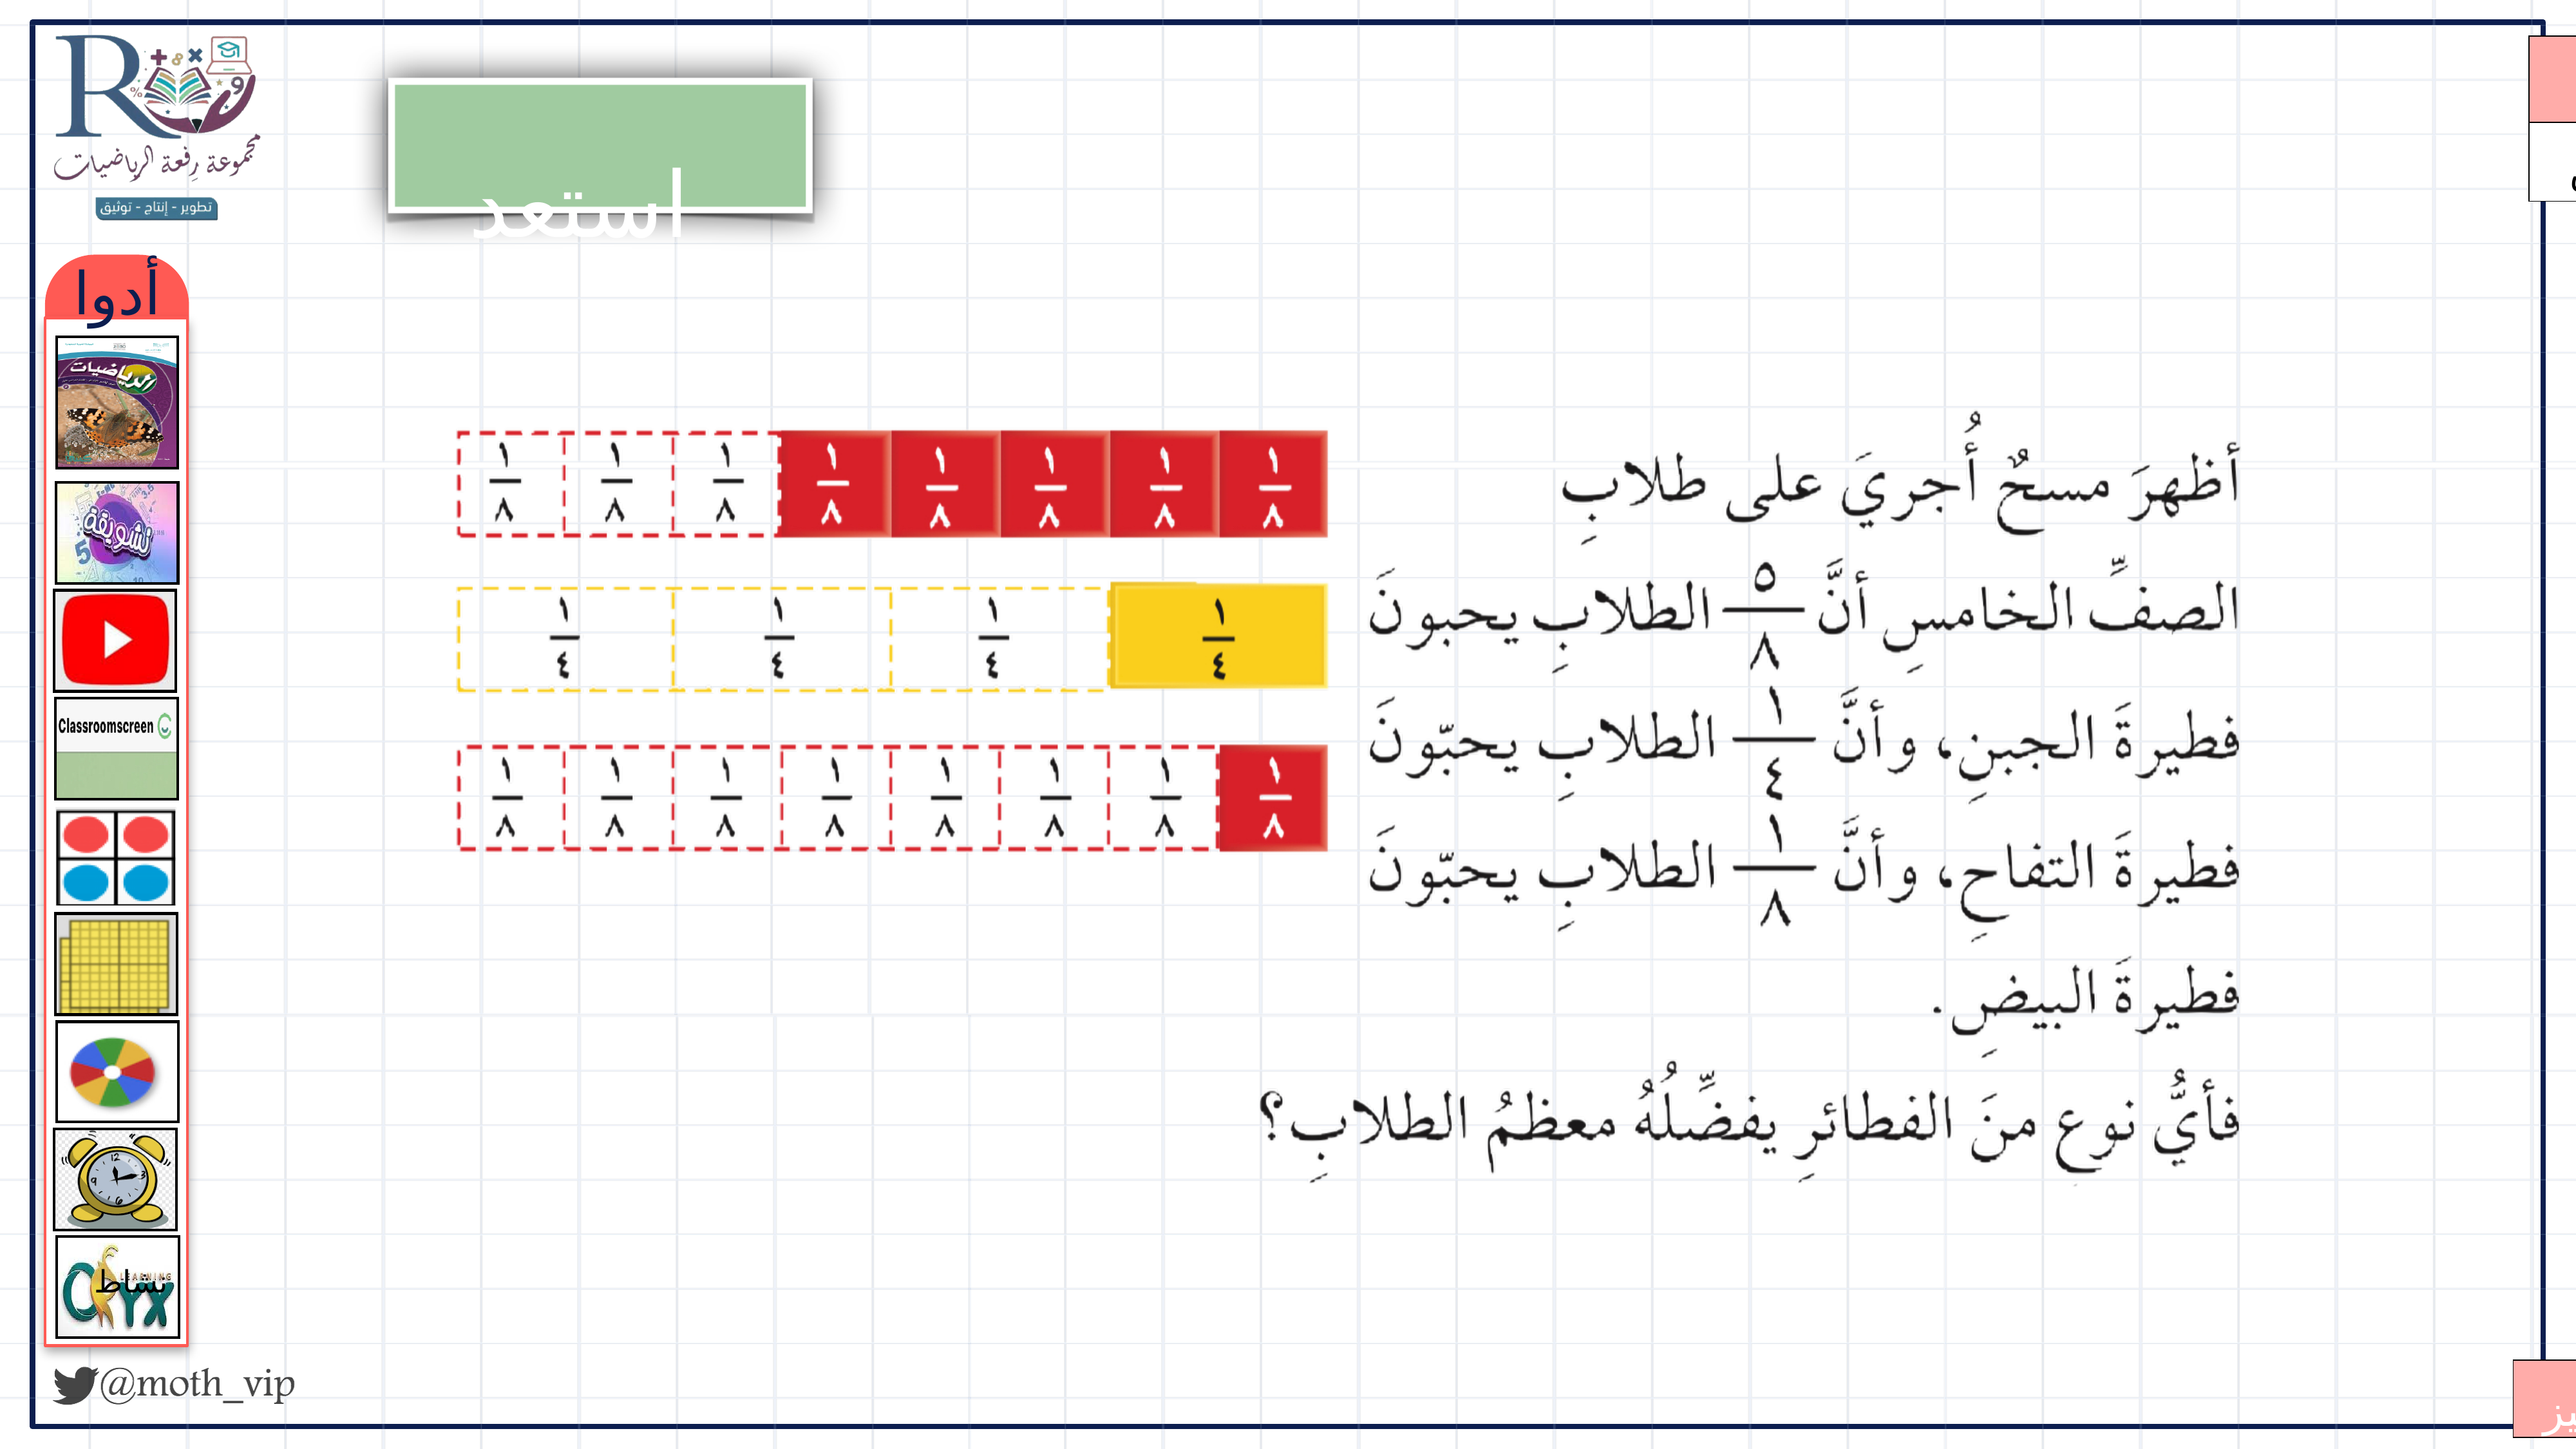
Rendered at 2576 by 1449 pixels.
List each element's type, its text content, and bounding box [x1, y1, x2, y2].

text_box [383, 77, 817, 227]
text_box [44, 242, 190, 1346]
table_header التركيز [2514, 1361, 2576, 1437]
picture [30, 15, 281, 243]
picture [298, 350, 2346, 1218]
